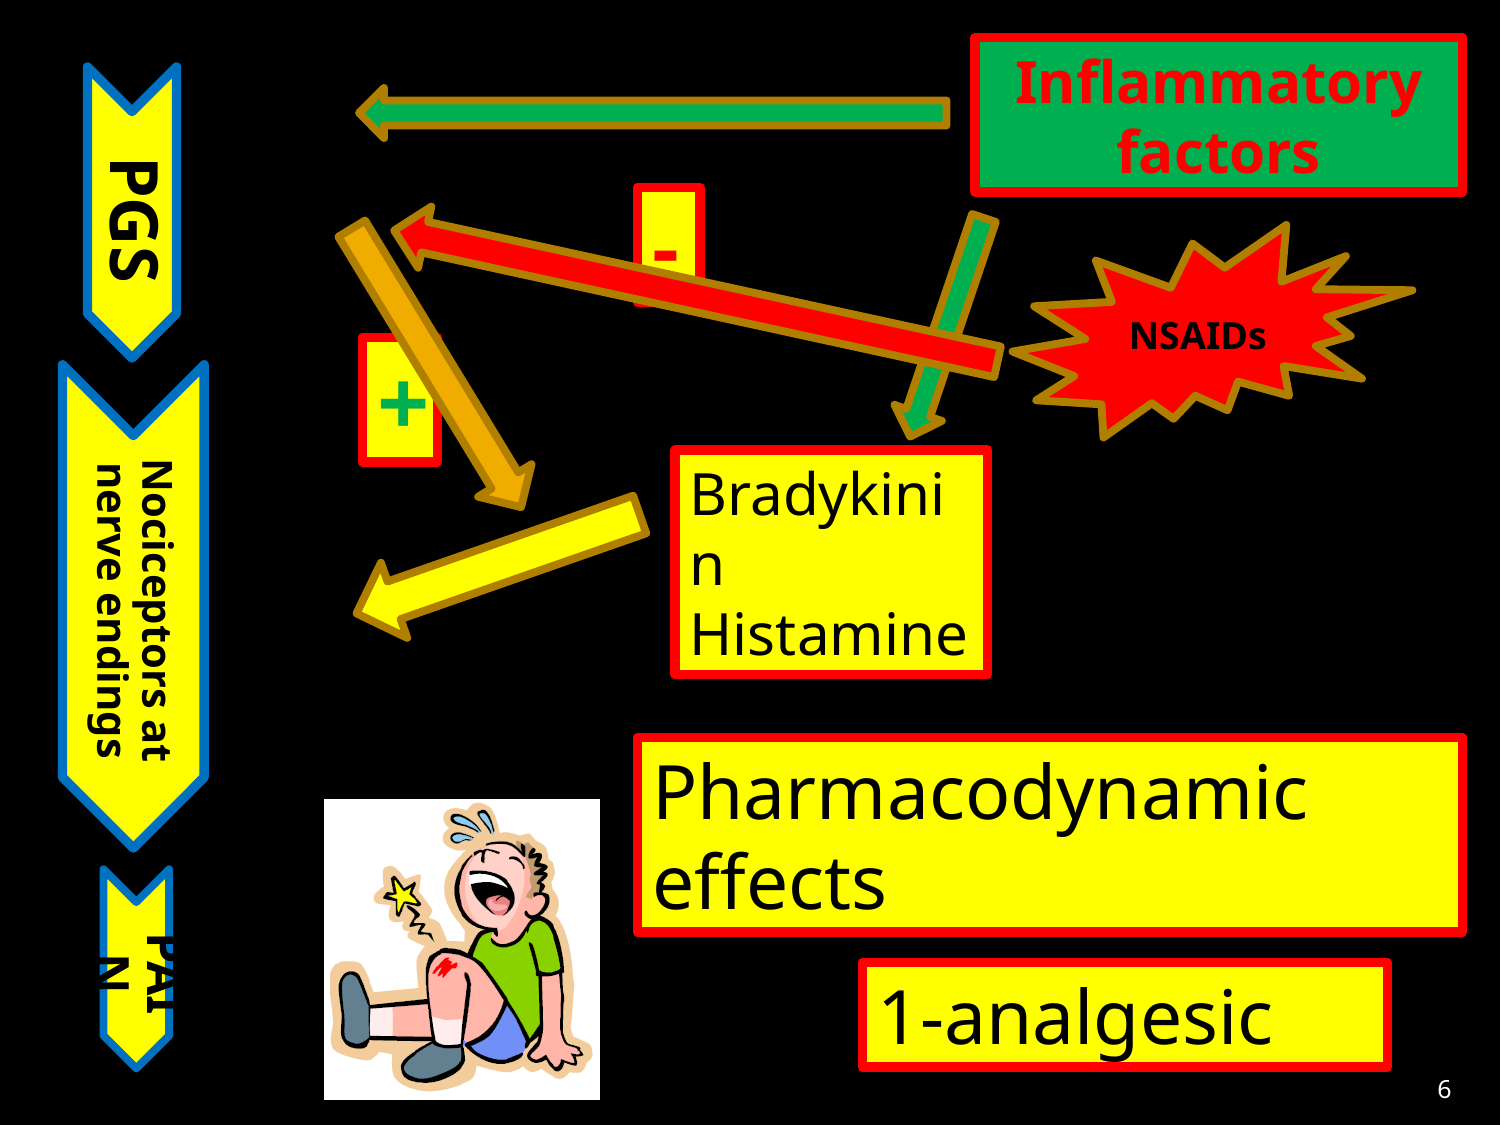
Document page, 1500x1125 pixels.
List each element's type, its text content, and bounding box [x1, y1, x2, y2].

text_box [49, 49, 1001, 1069]
text_box 1-analgesic [1005, 962, 1388, 1068]
text_box Inflammatory factors [975, 37, 1463, 193]
slide_number 6 [1345, 1062, 1467, 1108]
text_box Pharmacodynamic effects [1006, 737, 1463, 933]
text_box NSAIDs [1008, 221, 1417, 442]
picture [324, 799, 600, 1100]
